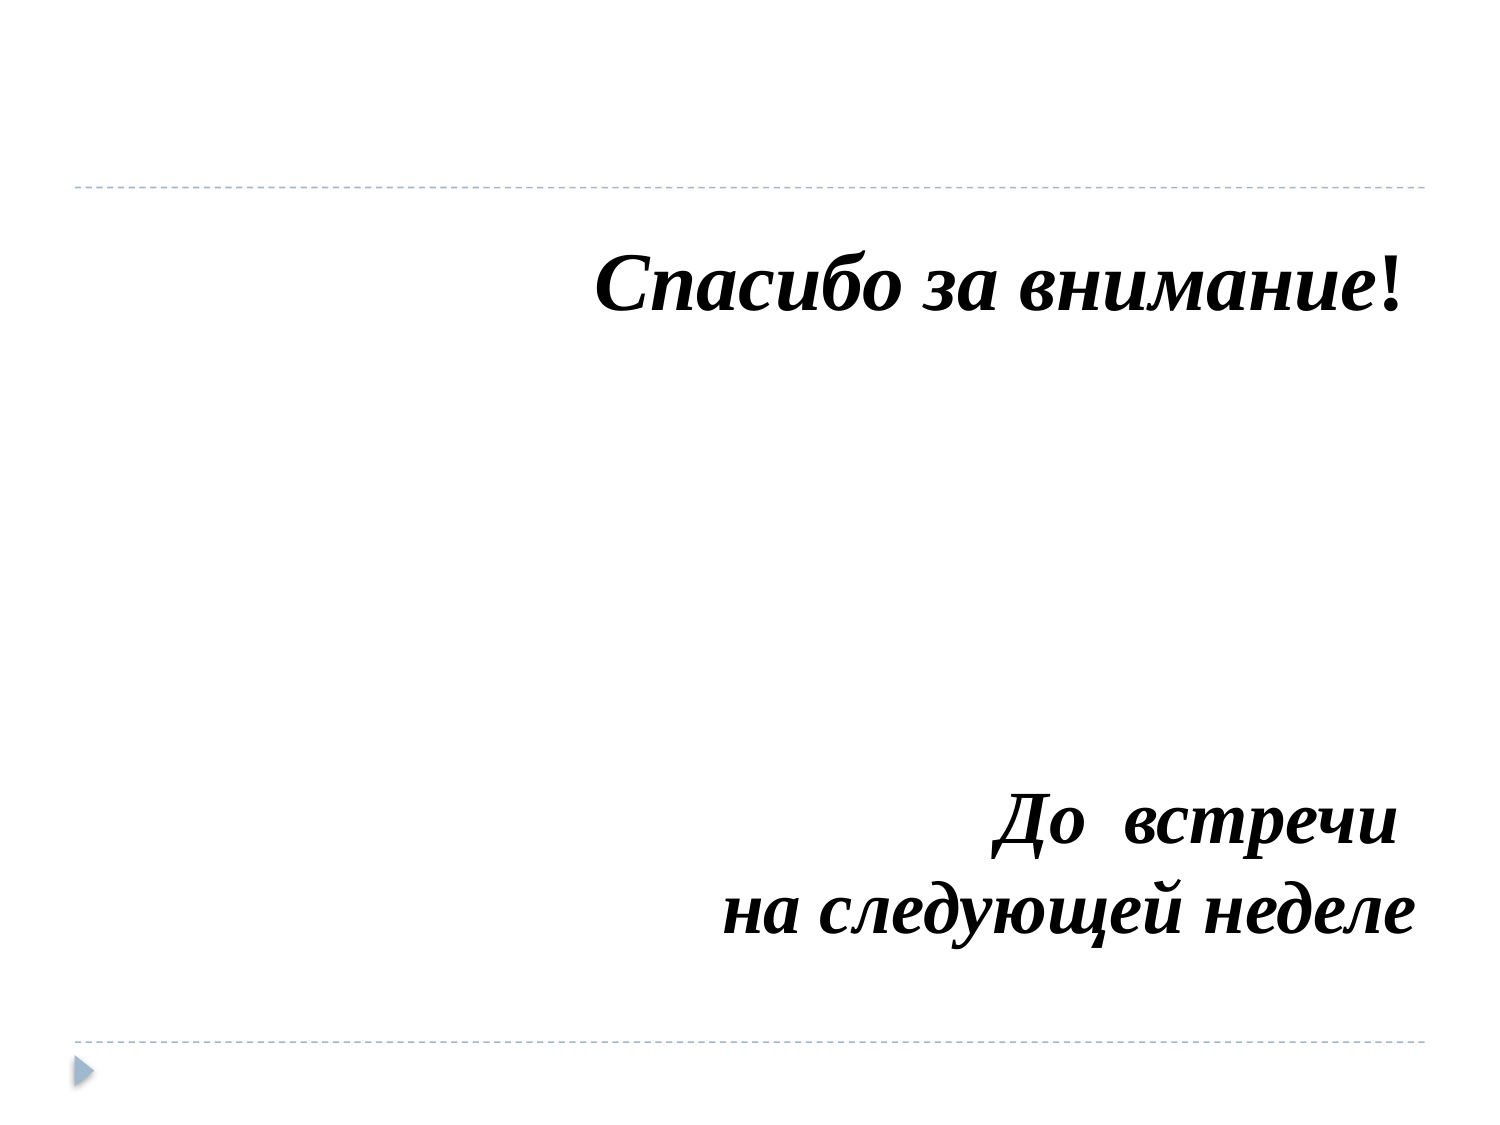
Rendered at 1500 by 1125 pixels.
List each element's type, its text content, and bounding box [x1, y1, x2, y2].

title Спасибо за внимание! [70, 131, 1421, 335]
text_box До встречи на следующей неделе [468, 761, 1433, 957]
